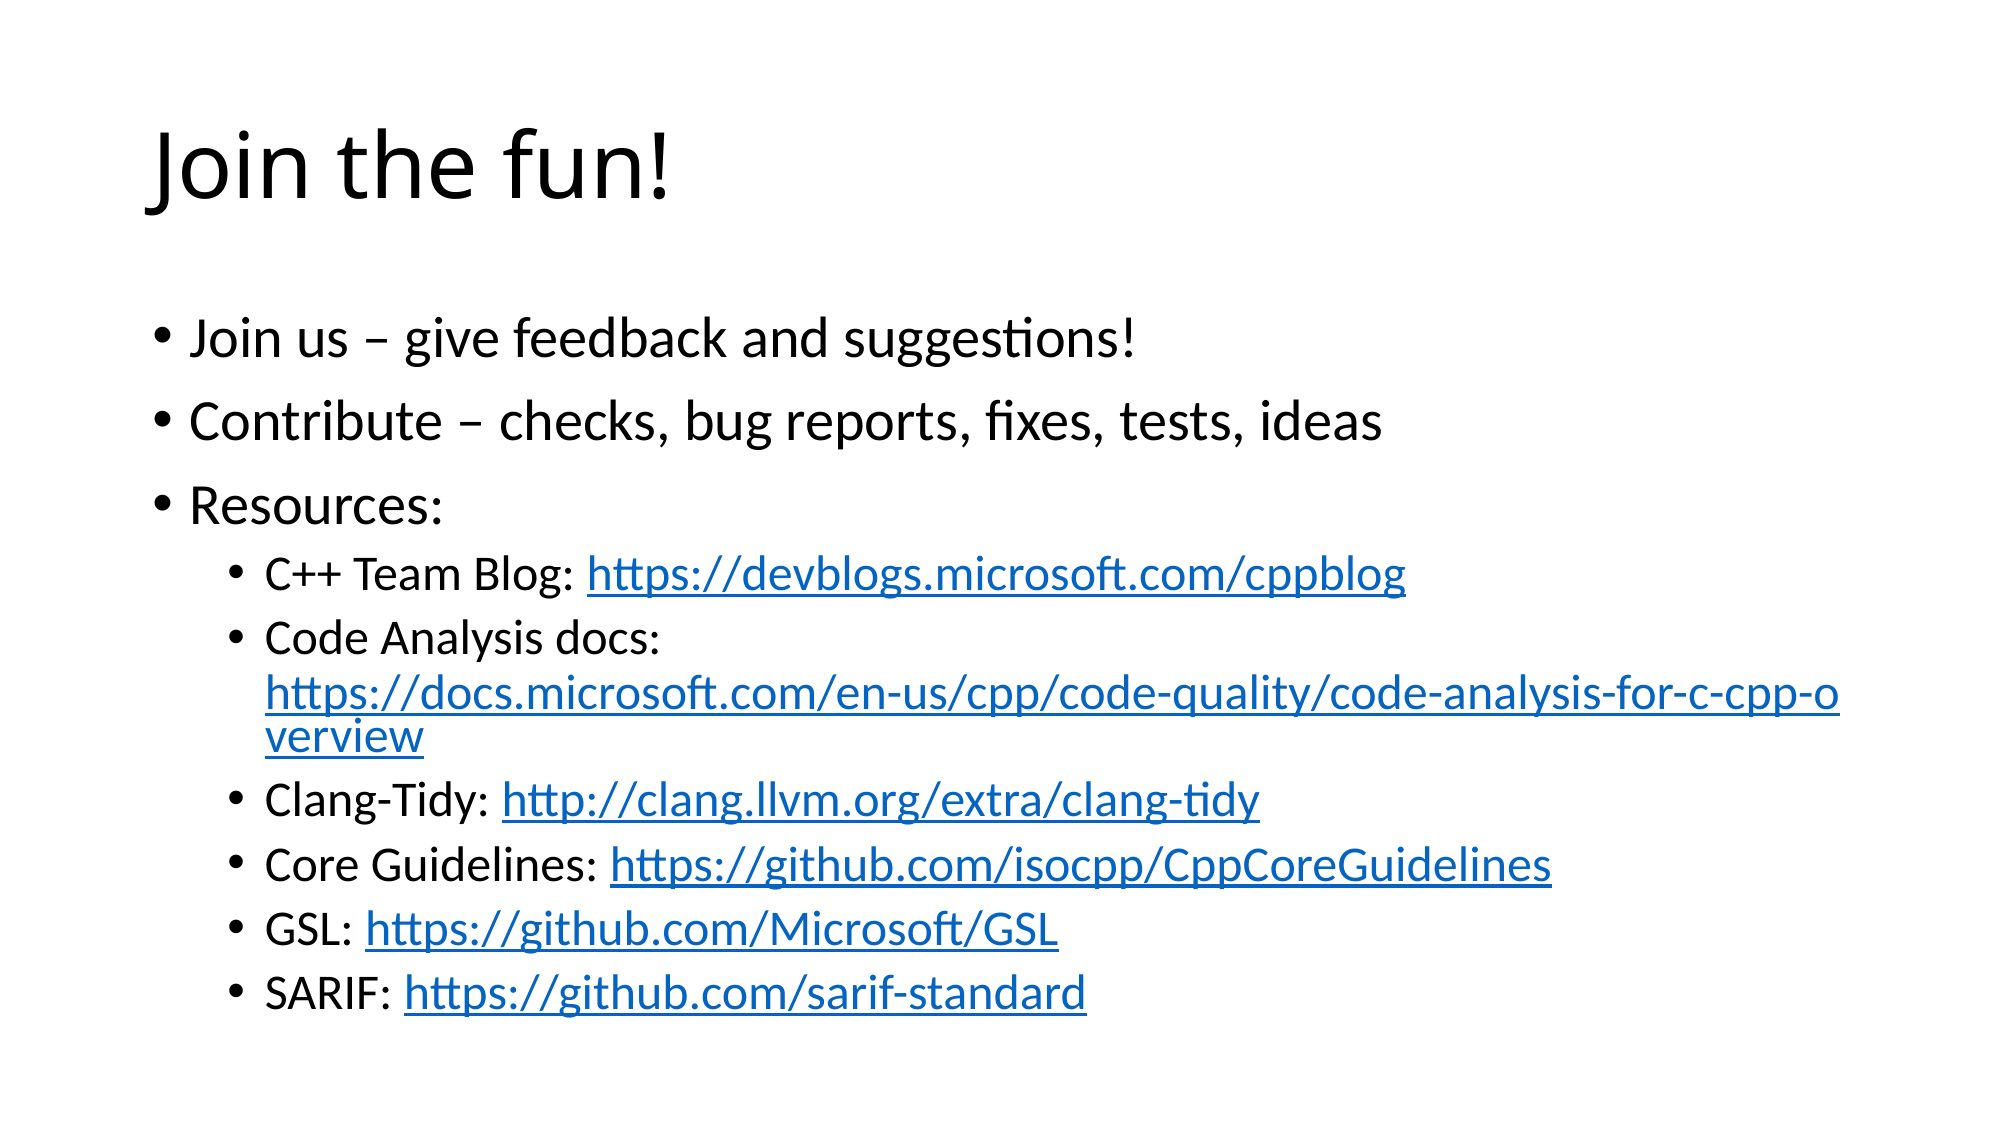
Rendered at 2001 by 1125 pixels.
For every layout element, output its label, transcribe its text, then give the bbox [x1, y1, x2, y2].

list Join us – give feedback and suggestions! Contribute – checks, bug reports, fixes, tests, ideas Resources: C++ Team Blog: https://devblogs.microsoft.com/cppblog Code Analysis docs: https://docs.microsoft.com/en-us/cpp/code-quality/code-analysis-for-c-cpp-overview Clang-Tidy: http://clang.llvm.org/extra/clang-tidy Core Guidelines: https://github.com/isocpp/CppCoreGuidelines GSL: https://github.com/Microsoft/GSL SARIF: https://github.com/sarif-standard [137, 299, 1863, 1014]
title Join the fun! [137, 59, 1863, 278]
